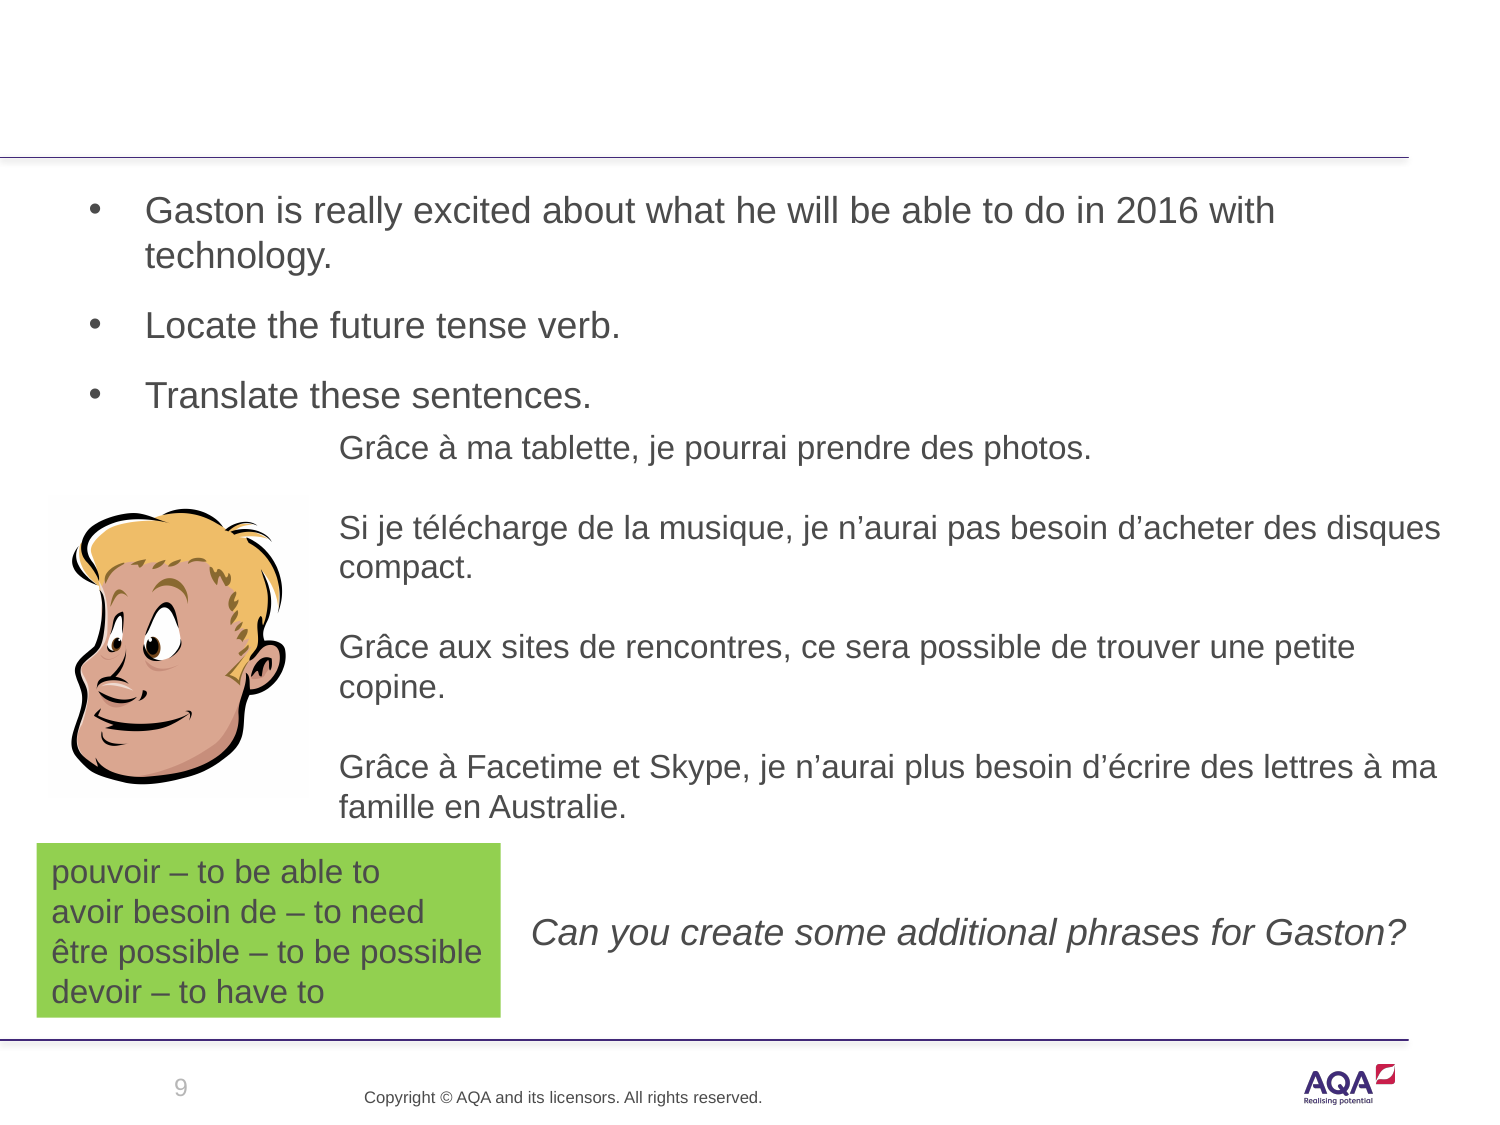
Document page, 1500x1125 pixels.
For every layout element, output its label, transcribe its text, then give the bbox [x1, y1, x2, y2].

slide_number 9 [88, 1056, 204, 1116]
text_box pouvoir – to be able to avoir besoin de – to need être possible – to be possible devoir – to have to [36, 843, 501, 1018]
picture [1304, 1064, 1395, 1105]
picture [47, 495, 309, 798]
list Gaston is really excited about what he will be able to do in 2016 with technology. Locate the future tense verb. Translate these sentences. [88, 186, 1409, 825]
text_box Grâce à ma tablette, je pourrai prendre des photos. Si je télécharge de la musique, je n’aurai pas besoin d’acheter des disques compact. Grâce aux sites de rencontres, ce sera possible de trouver une petite copine. Grâce à Facetime et Skype, je n’aurai plus besoin d’écrire des lettres à ma famille en Australie. [324, 418, 1487, 893]
text_box Can you create some additional phrases for Gaston? [516, 900, 1458, 961]
footer Copyright © AQA and its licensors. All rights reserved. [324, 1085, 764, 1125]
